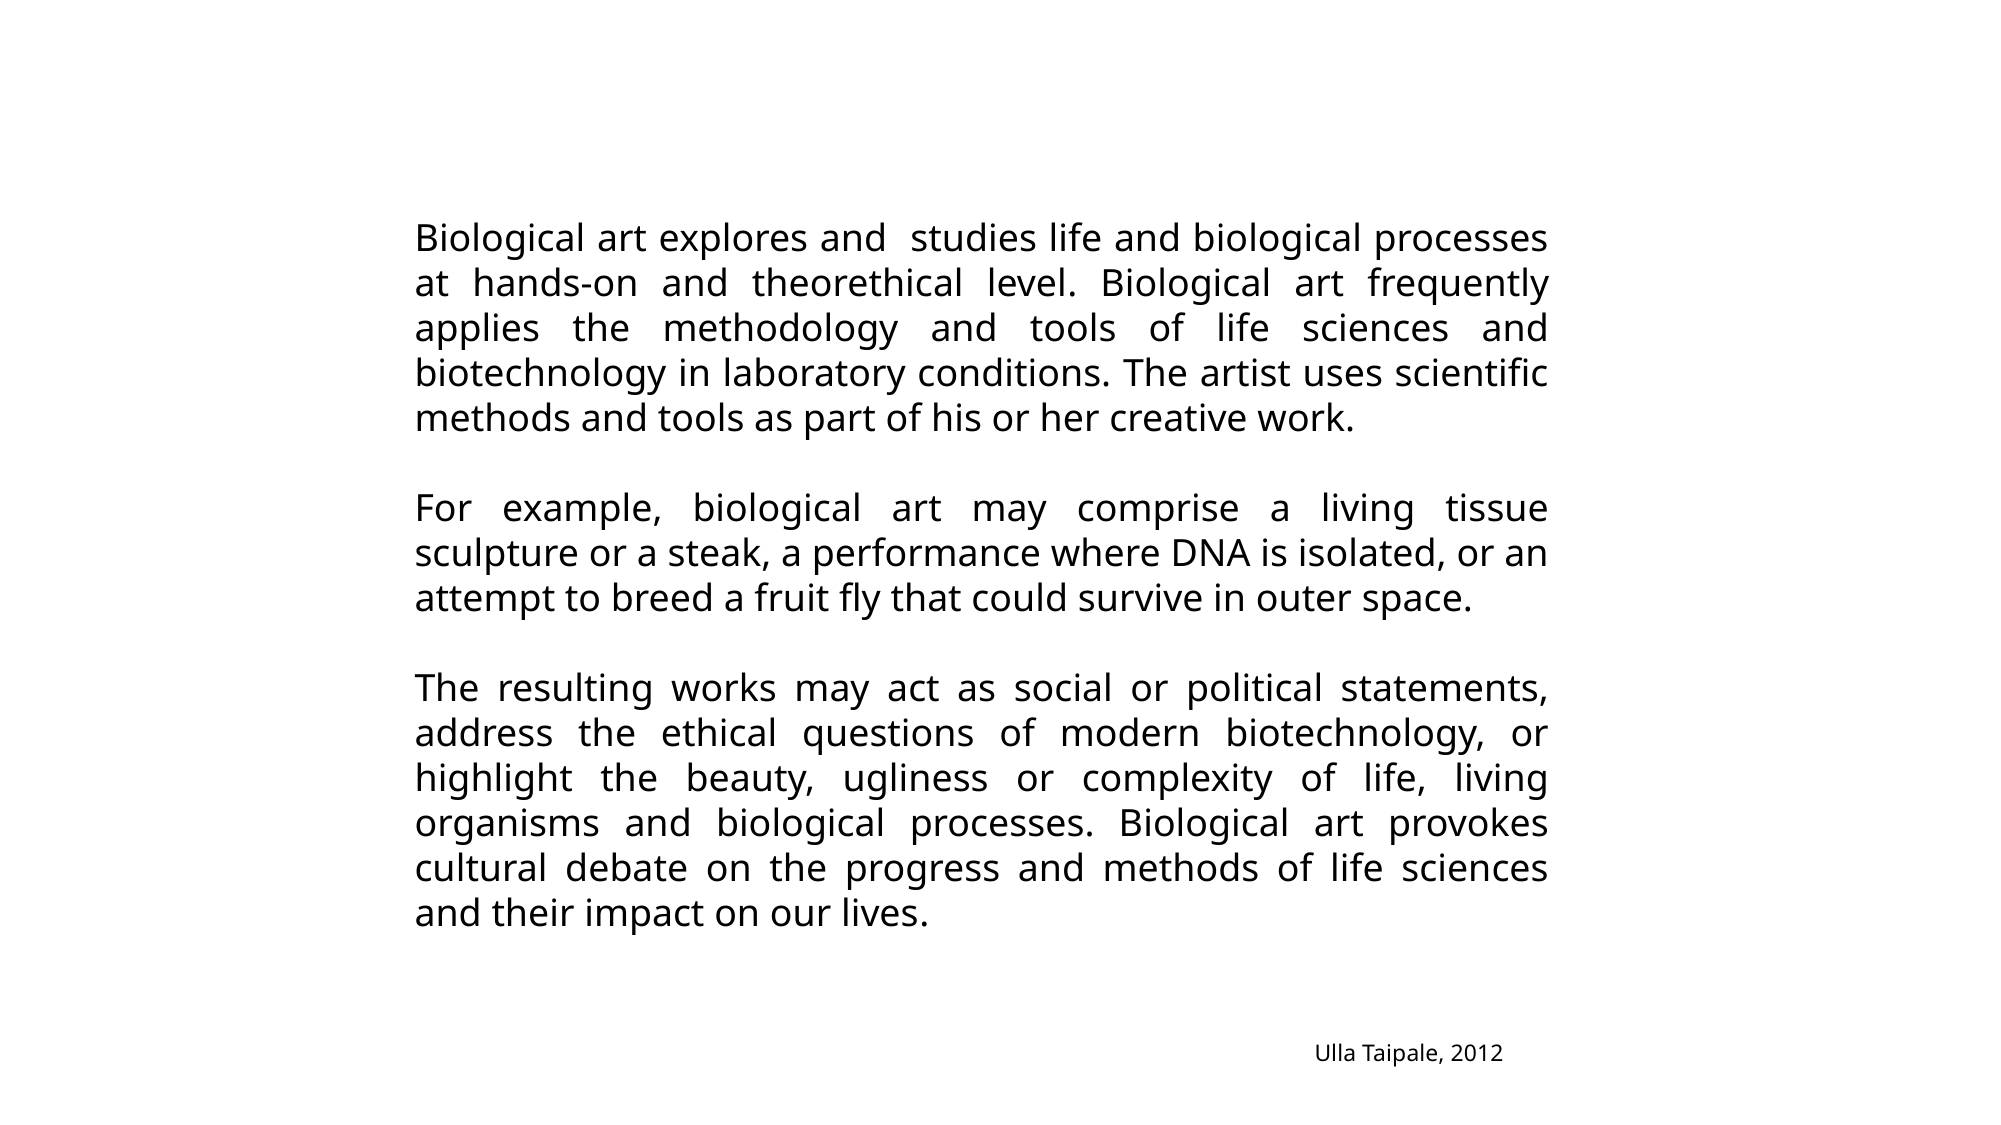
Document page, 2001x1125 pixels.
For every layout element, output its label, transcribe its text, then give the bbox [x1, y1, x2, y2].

text_box Biological art explores and studies life and biological processes at hands-on and theorethical level. Biological art frequently applies the methodology and tools of life sciences and biotechnology in laboratory conditions. The artist uses scientific methods and tools as part of his or her creative work. For example, biological art may comprise a living tissue sculpture or a steak, a performance where DNA is isolated, or an attempt to breed a fruit fly that could survive in outer space. The resulting works may act as social or political statements, address the ethical questions of modern biotechnology, or highlight the beauty, ugliness or complexity of life, living organisms and biological processes. Biological art provokes cultural debate on the progress and methods of life sciences and their impact on our lives. Ulla Taipale, 2012 [399, 206, 1565, 1122]
